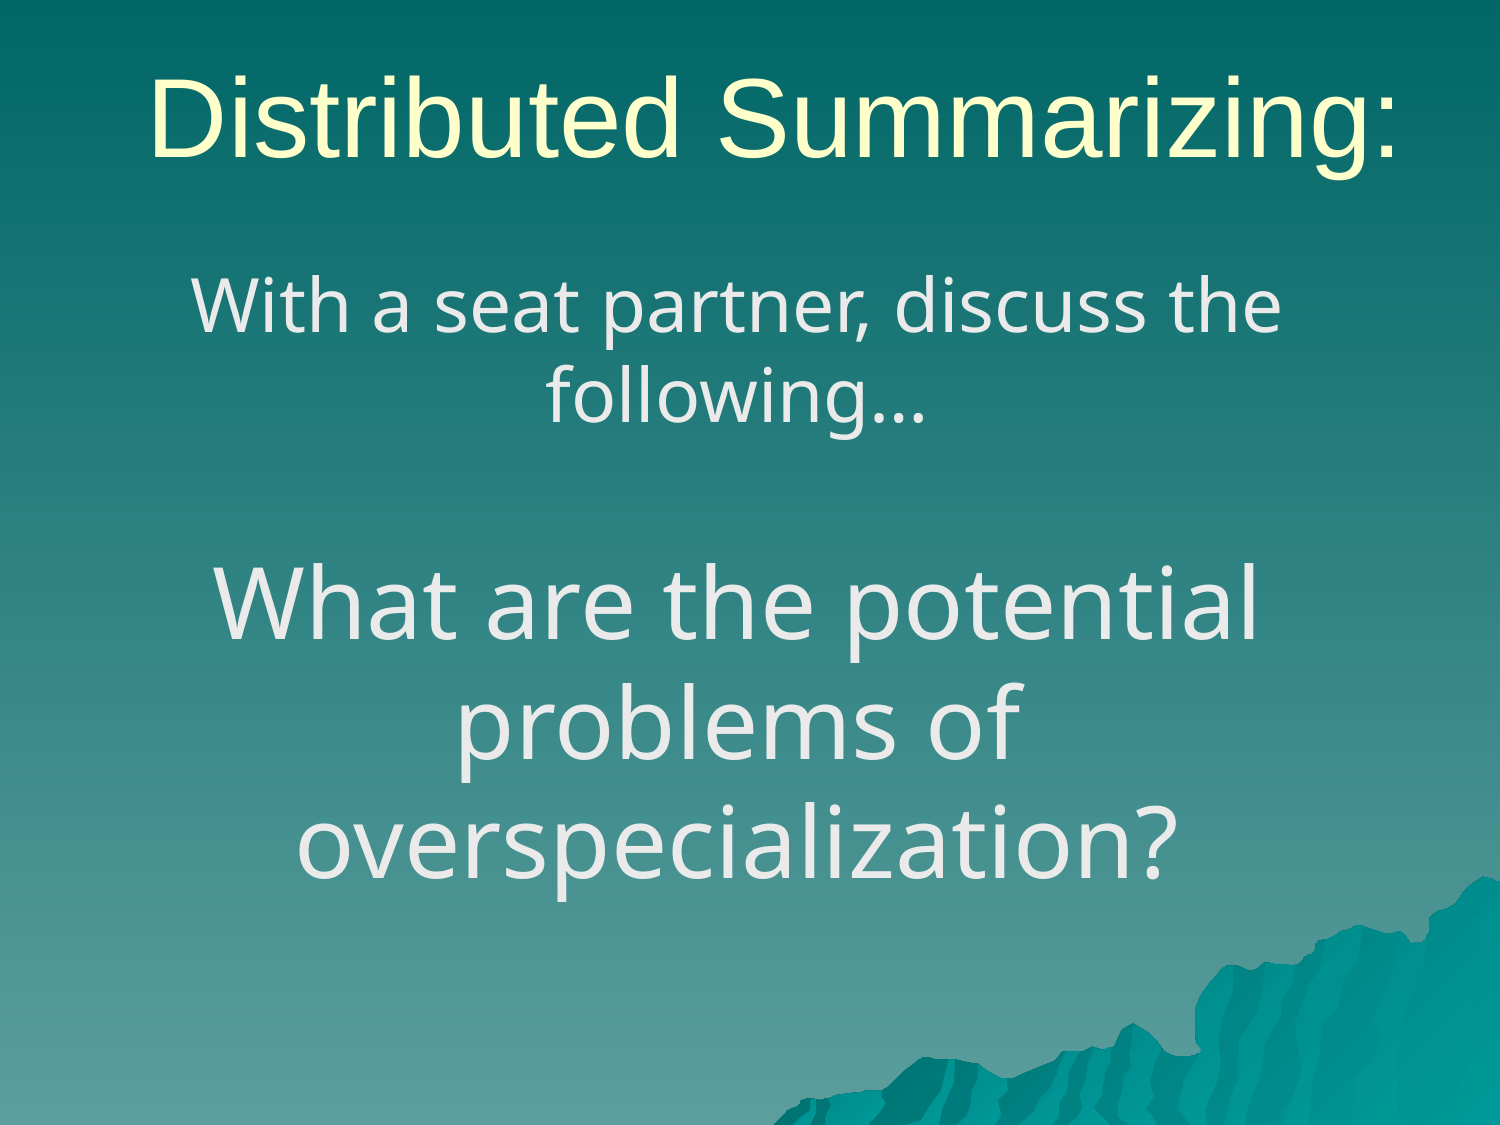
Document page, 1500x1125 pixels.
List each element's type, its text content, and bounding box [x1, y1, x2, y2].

subtitle With a seat partner, discuss the following… What are the potential problems of overspecialization? [112, 249, 1363, 888]
title Distributed Summarizing: [112, 24, 1438, 188]
